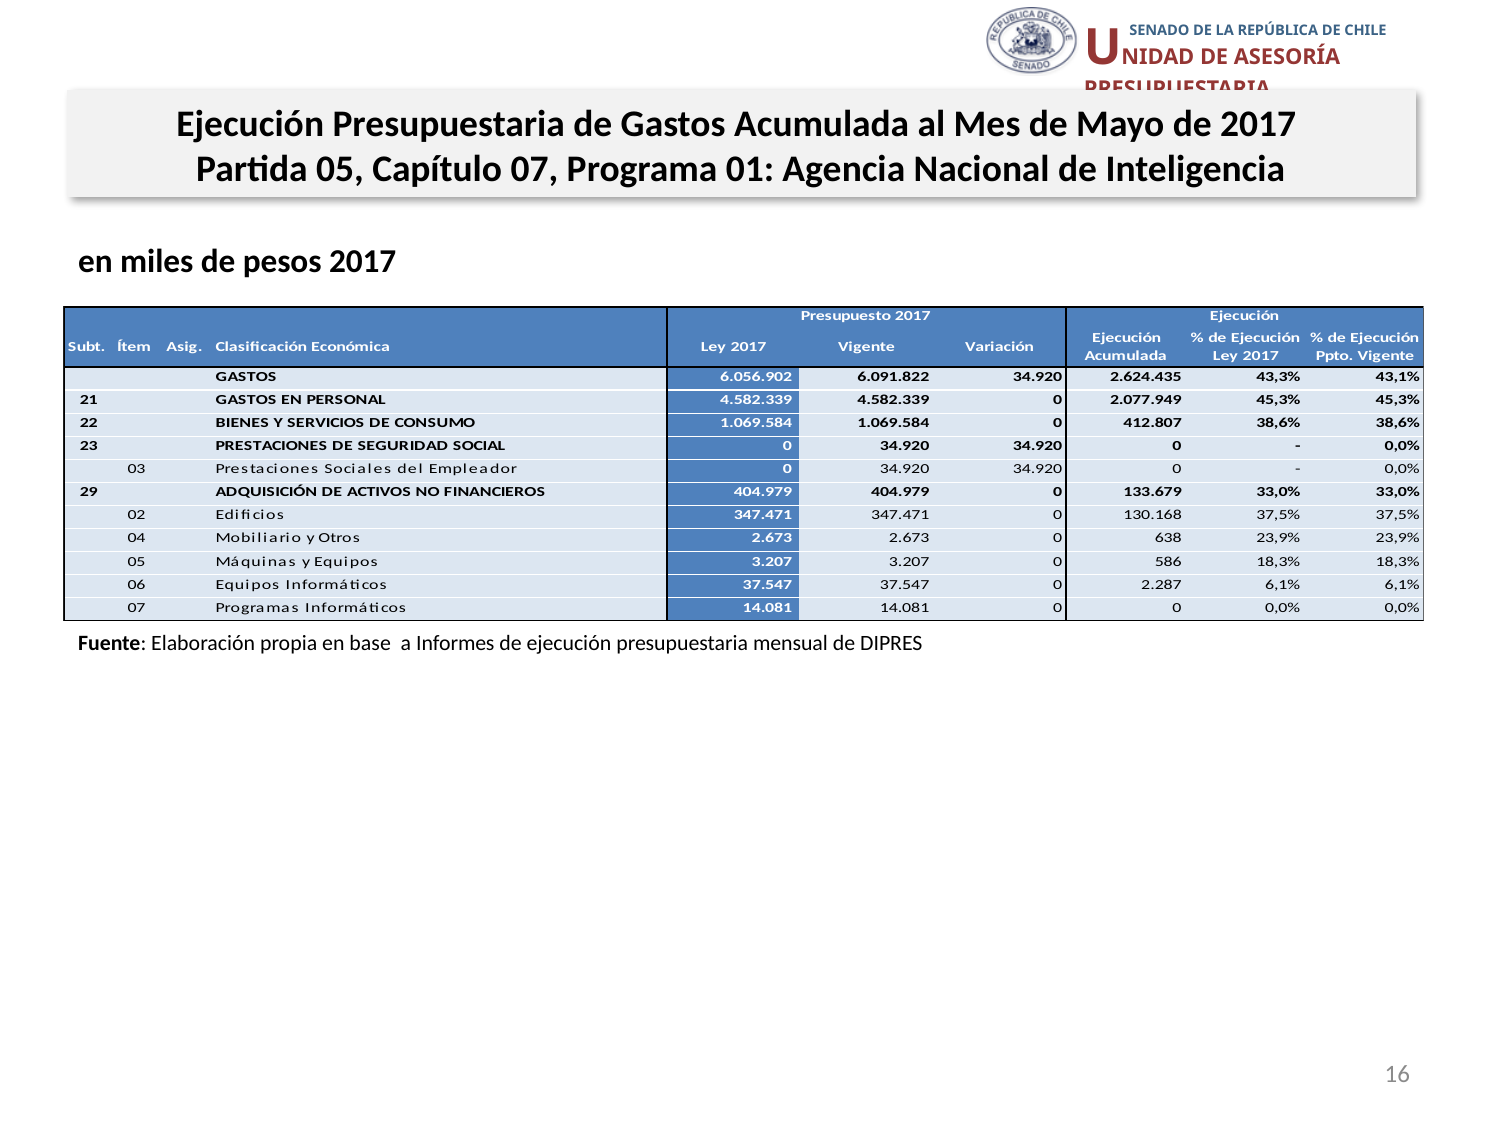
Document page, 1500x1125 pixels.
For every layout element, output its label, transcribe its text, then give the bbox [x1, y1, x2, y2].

picture [986, 7, 1079, 76]
text_box en miles de pesos 2017 [63, 231, 1414, 305]
footer Fuente: Elaboración propia en base a Informes de ejecución presupuestaria mensual de DIPRES [63, 621, 1443, 682]
text_box Ejecución Presupuestaria de Gastos Acumulada al Mes de Mayo de 2017 Partida 05, Capítulo 07, Programa 01: Agencia Nacional de Inteligencia [67, 90, 1415, 197]
slide_number 16 [1074, 1042, 1425, 1103]
picture [63, 306, 1426, 622]
